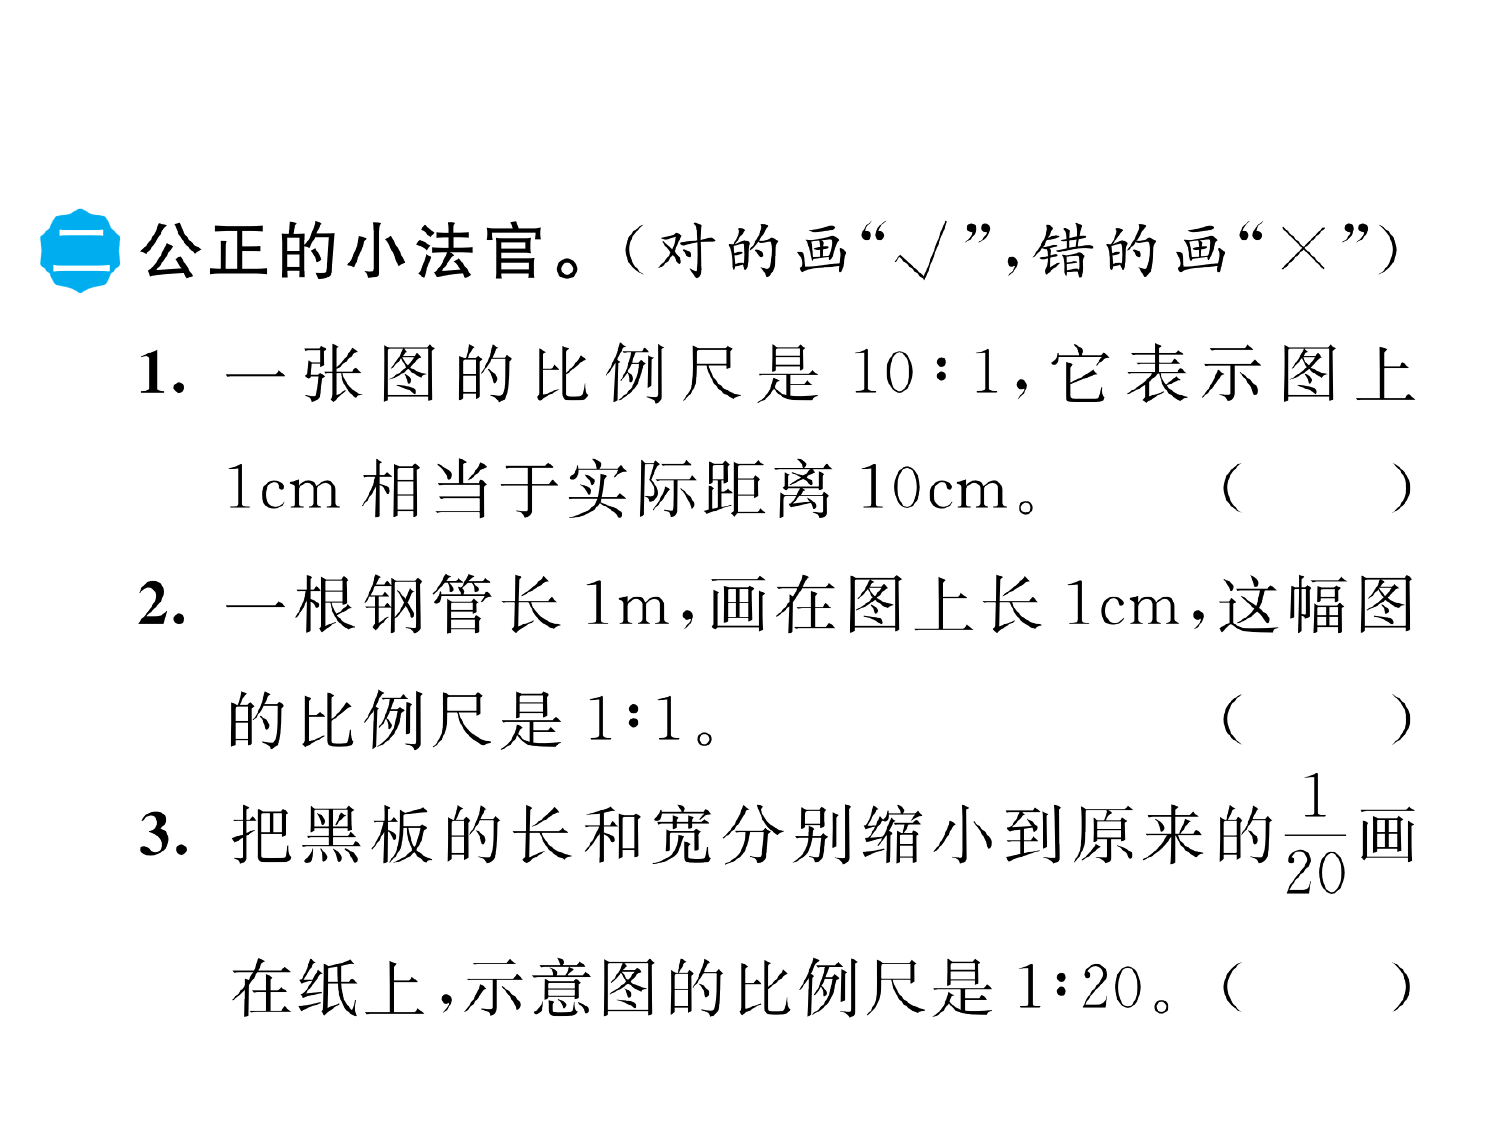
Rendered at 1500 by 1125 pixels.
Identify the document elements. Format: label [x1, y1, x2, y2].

list [135, 751, 1500, 1043]
picture [35, 177, 1453, 788]
